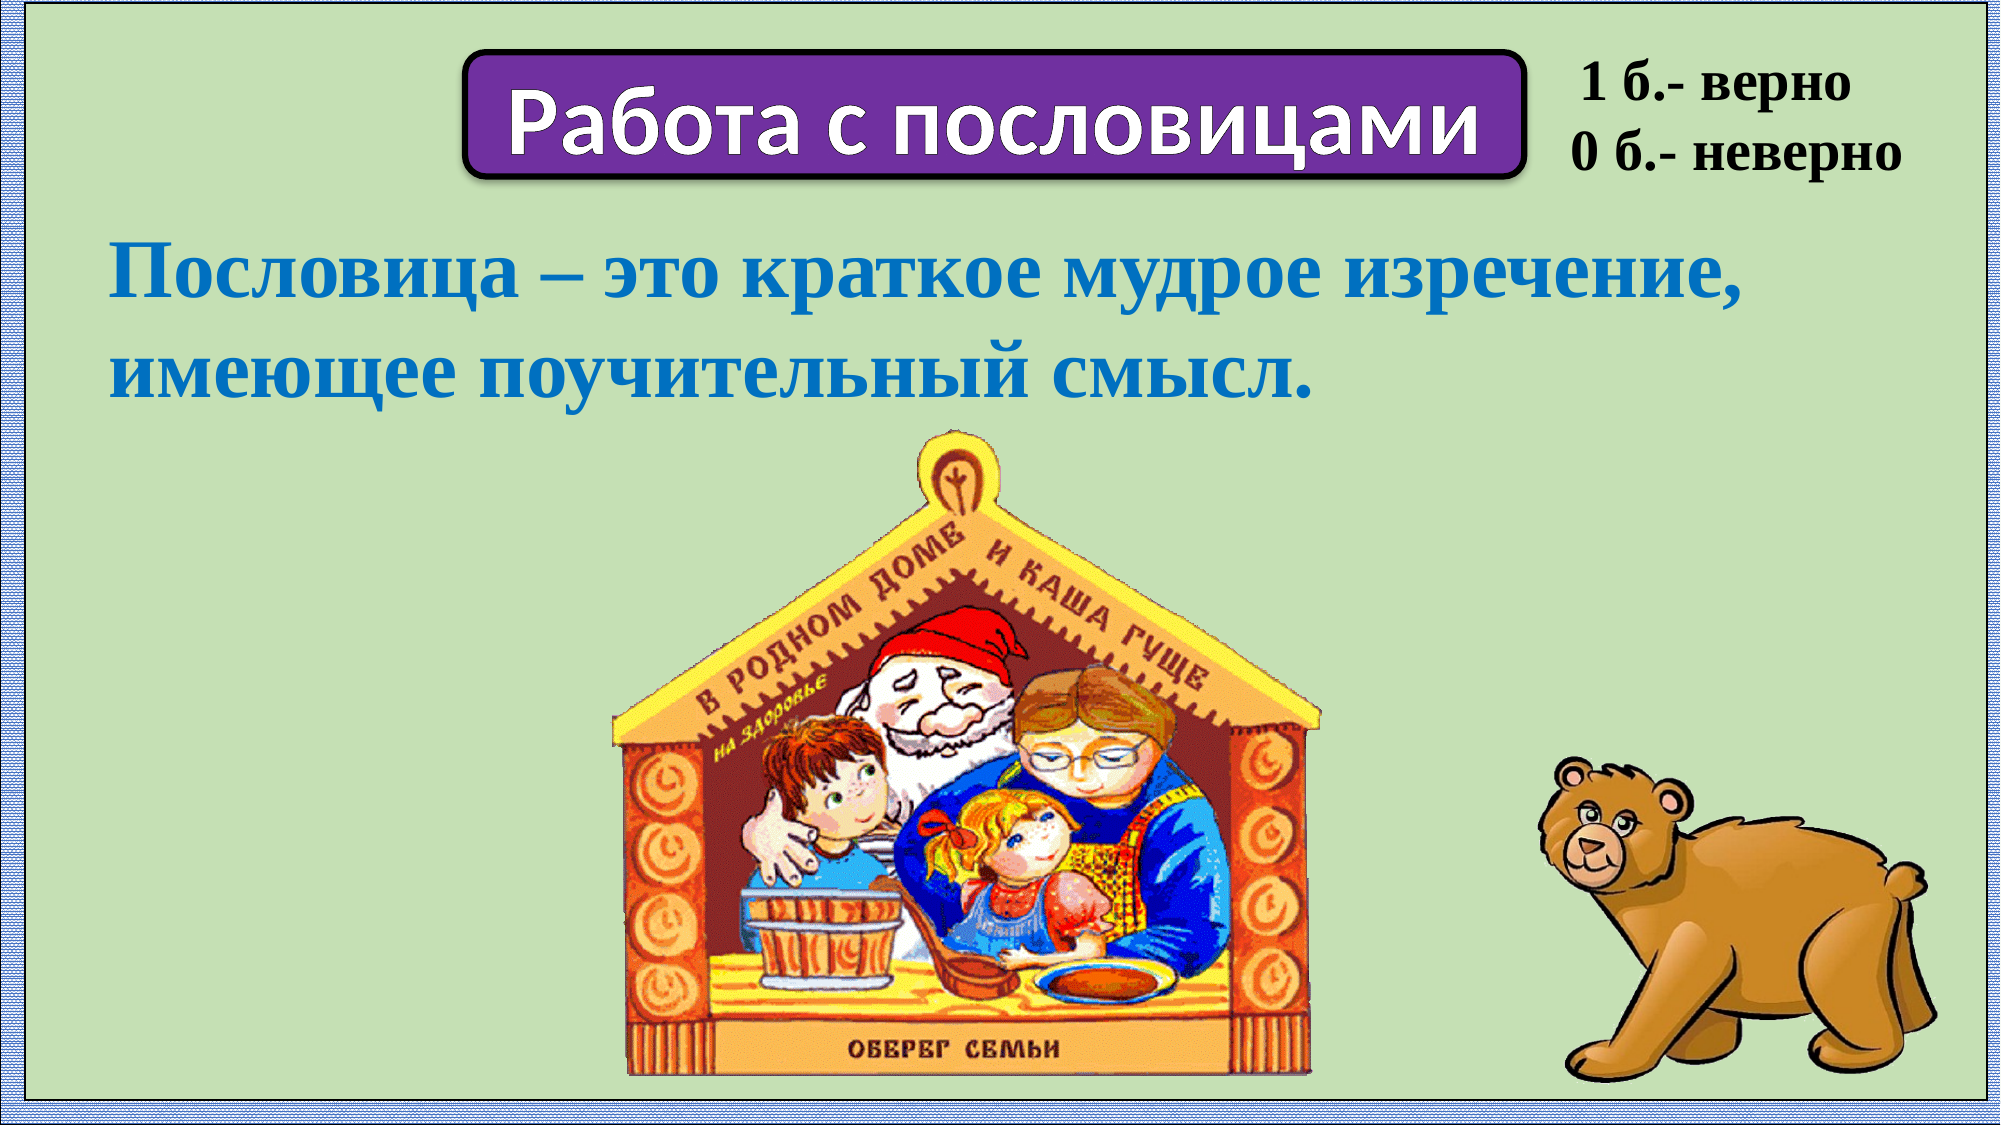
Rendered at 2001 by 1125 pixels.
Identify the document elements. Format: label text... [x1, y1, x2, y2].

picture [602, 415, 1326, 1083]
text_box Пословица – это краткое мудрое изречение, имеющее поучительный смысл. [93, 206, 1802, 422]
text_box Работа с пословицами [464, 51, 1526, 178]
text_box 1 б.- верно 0 б.- неверно [1555, 35, 2000, 190]
picture [1524, 748, 1955, 1085]
